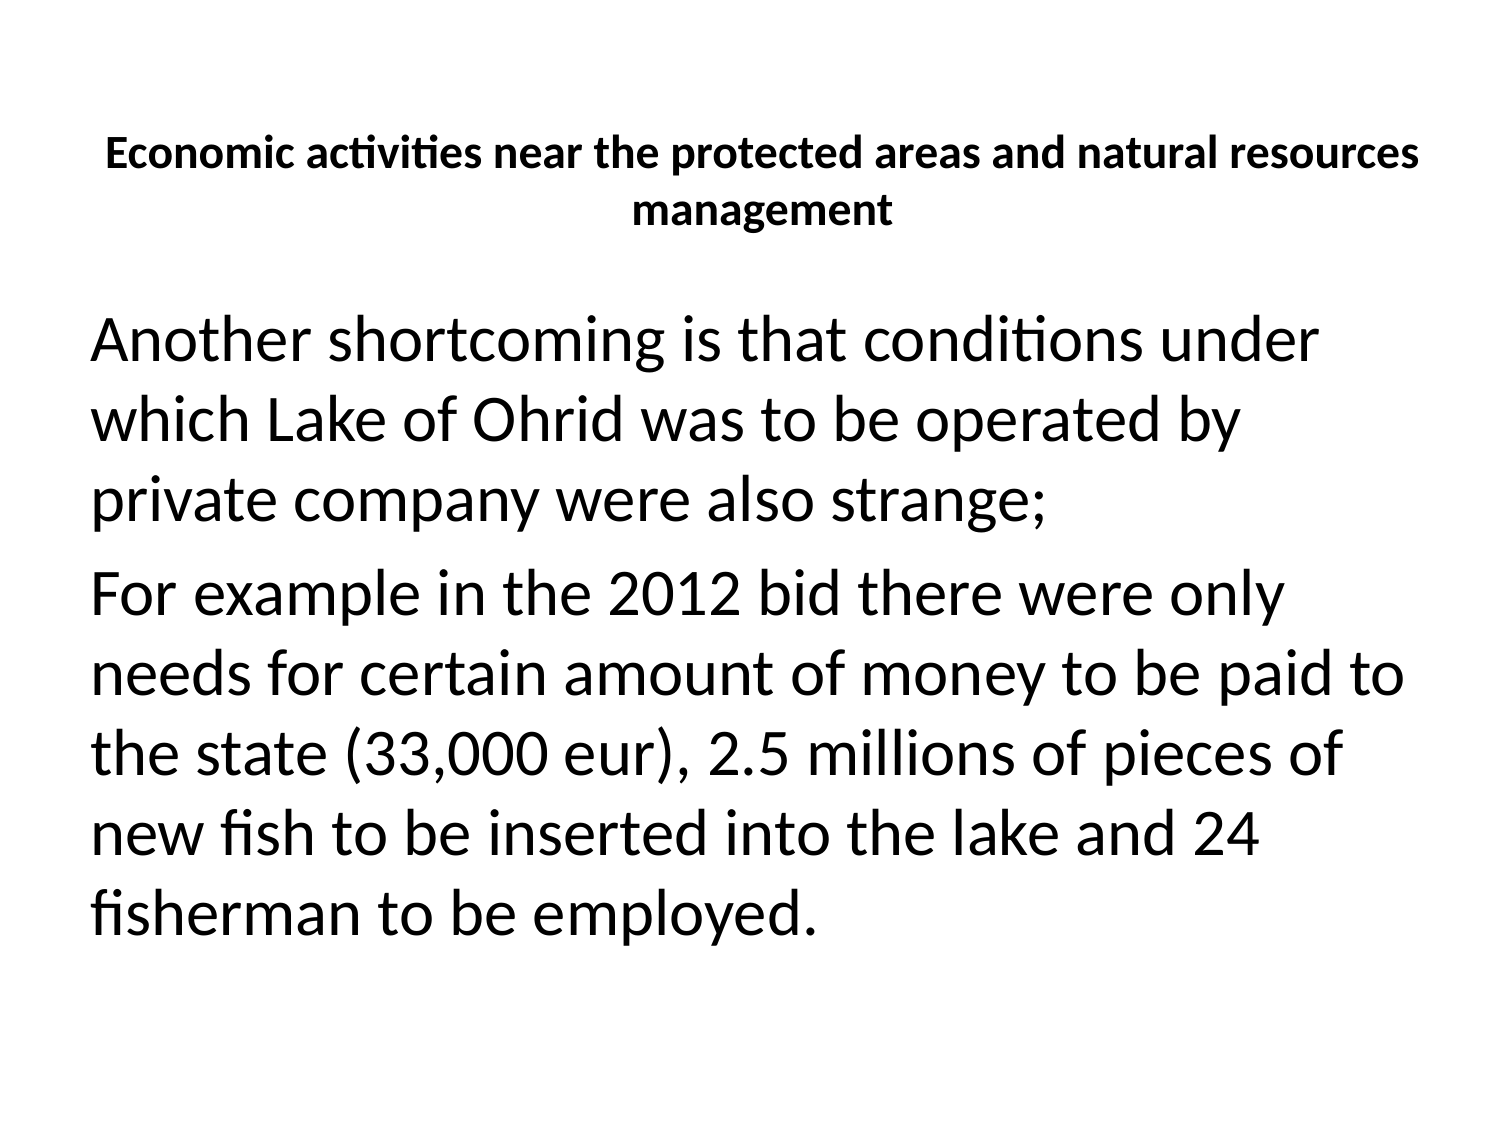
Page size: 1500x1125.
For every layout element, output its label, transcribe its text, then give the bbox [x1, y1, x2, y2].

list Another shortcoming is that conditions under which Lake of Ohrid was to be operated by private company were also strange; For example in the 2012 bid there were only needs for certain amount of money to be paid to the state (33,000 eur), 2.5 millions of pieces of new fish to be inserted into the lake and 24 fisherman to be employed. [75, 287, 1425, 1030]
title Economic activities near the protected areas and natural resources management [87, 112, 1438, 300]
